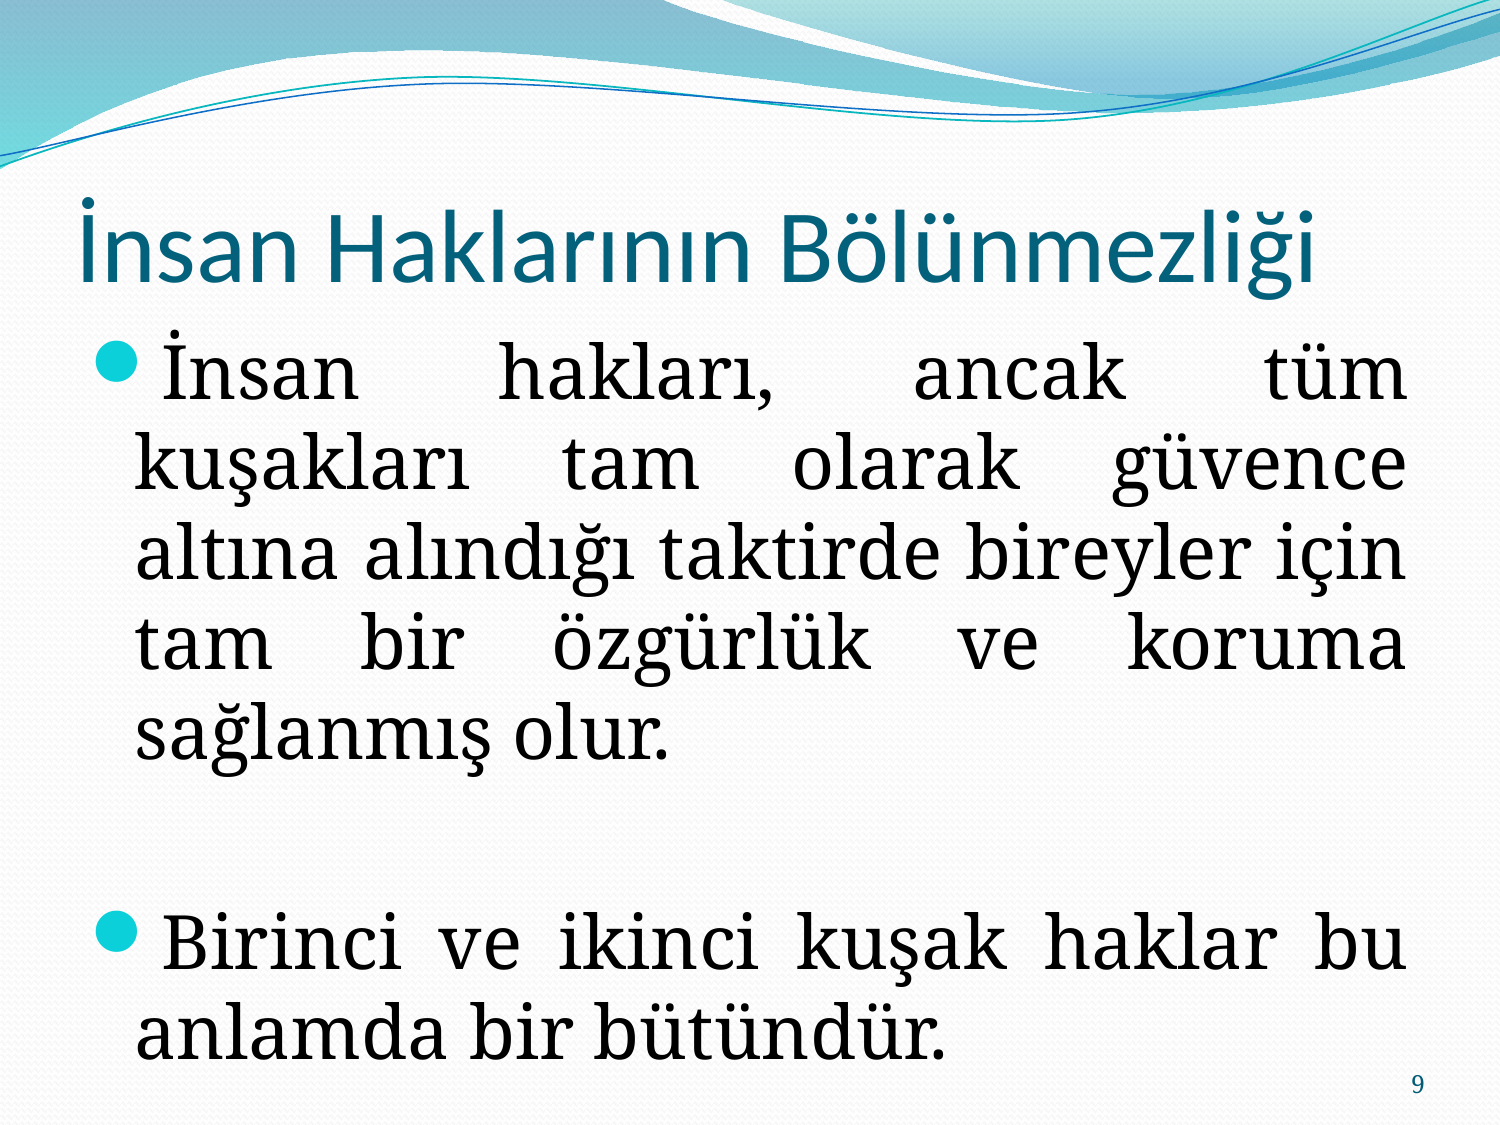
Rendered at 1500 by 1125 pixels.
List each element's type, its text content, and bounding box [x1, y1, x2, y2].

slide_number 9 [1299, 1042, 1425, 1103]
title İnsan Haklarının Bölünmezliği [75, 115, 1425, 303]
list İnsan hakları, ancak tüm kuşakları tam olarak güvence altına alındığı taktirde bireyler için tam bir özgürlük ve koruma sağlanmış olur. Birinci ve ikinci kuşak haklar bu anlamda bir bütündür. [75, 317, 1425, 1038]
